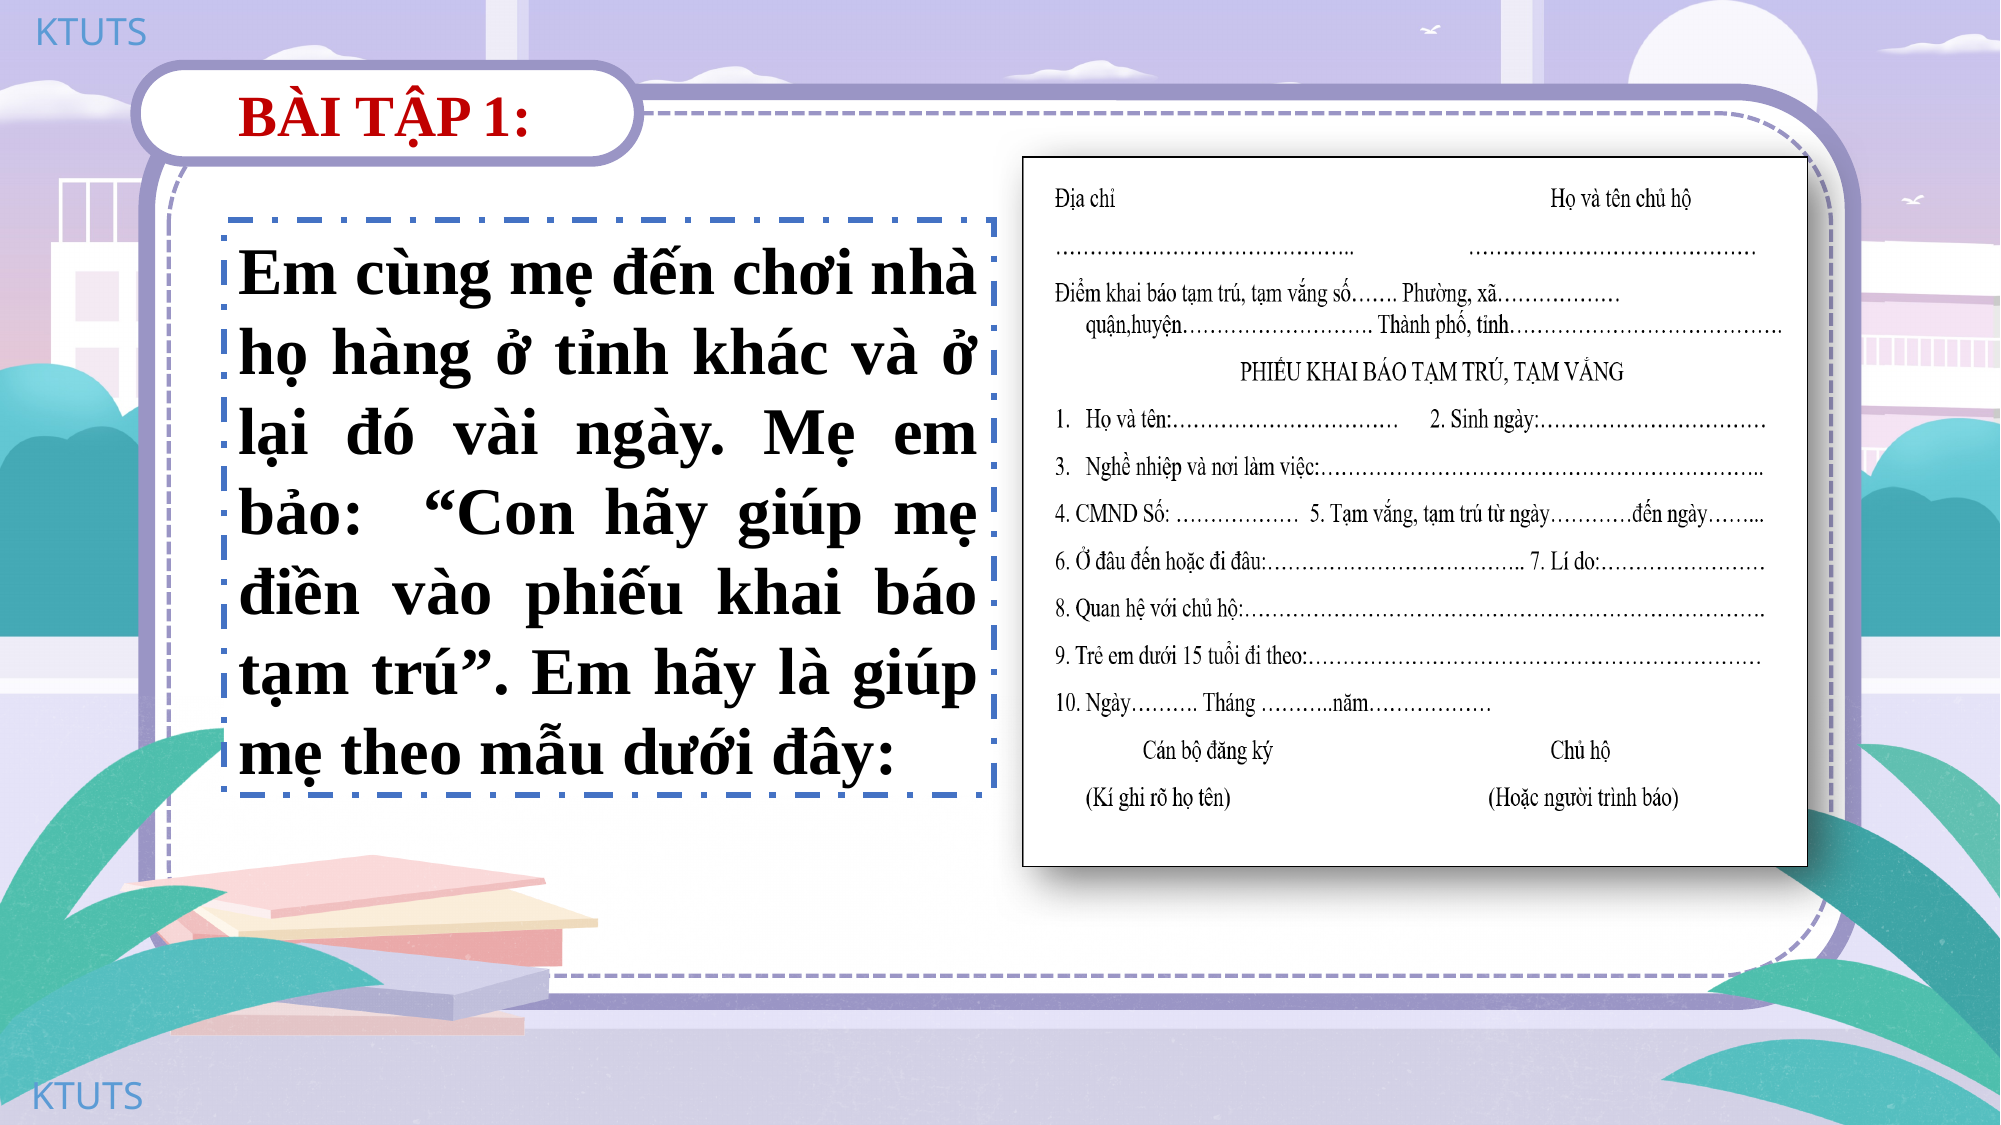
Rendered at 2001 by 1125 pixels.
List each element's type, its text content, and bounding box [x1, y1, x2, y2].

text_box BÀI TẬP 1: [223, 70, 627, 156]
picture [0, 0, 2000, 1125]
text_box Em cùng mẹ đến chơi nhà họ hàng ở tỉnh khác và ở lại đó vài ngày. Mẹ em bảo: “Con hãy giúp mẹ điền vào phiếu khai báo tạm trú”. Em hãy là giúp mẹ theo mẫu dưới đây: [223, 219, 995, 796]
